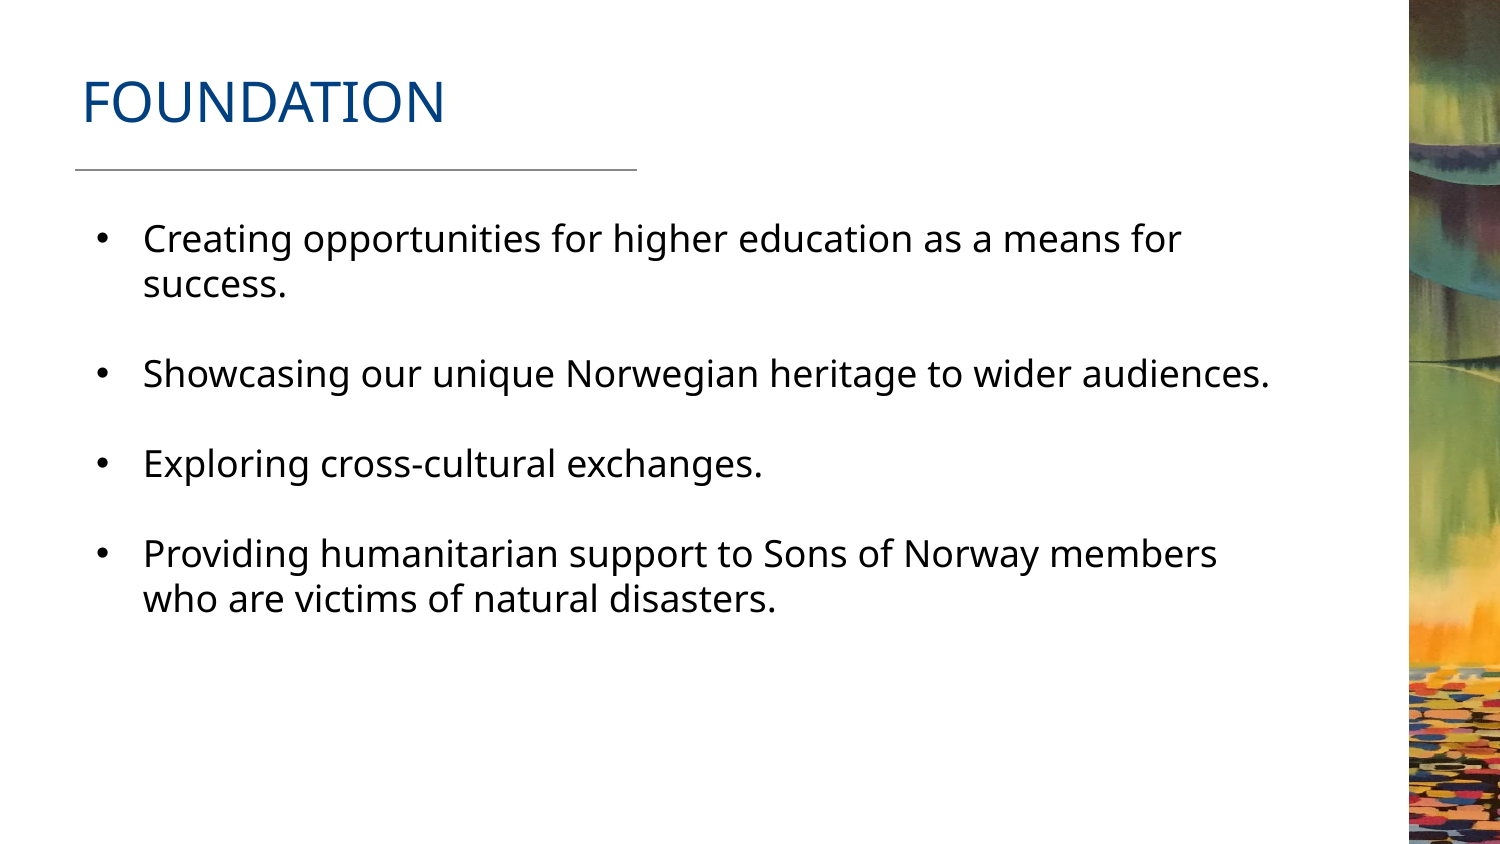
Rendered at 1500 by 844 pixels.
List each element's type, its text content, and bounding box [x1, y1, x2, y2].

text_box FOUNDATION [65, 50, 1292, 172]
text_box Creating opportunities for higher education as a means for success. Showcasing our unique Norwegian heritage to wider audiences. Exploring cross-cultural exchanges. Providing humanitarian support to Sons of Norway members who are victims of natural disasters. [80, 200, 1292, 784]
picture [1408, 0, 1500, 844]
